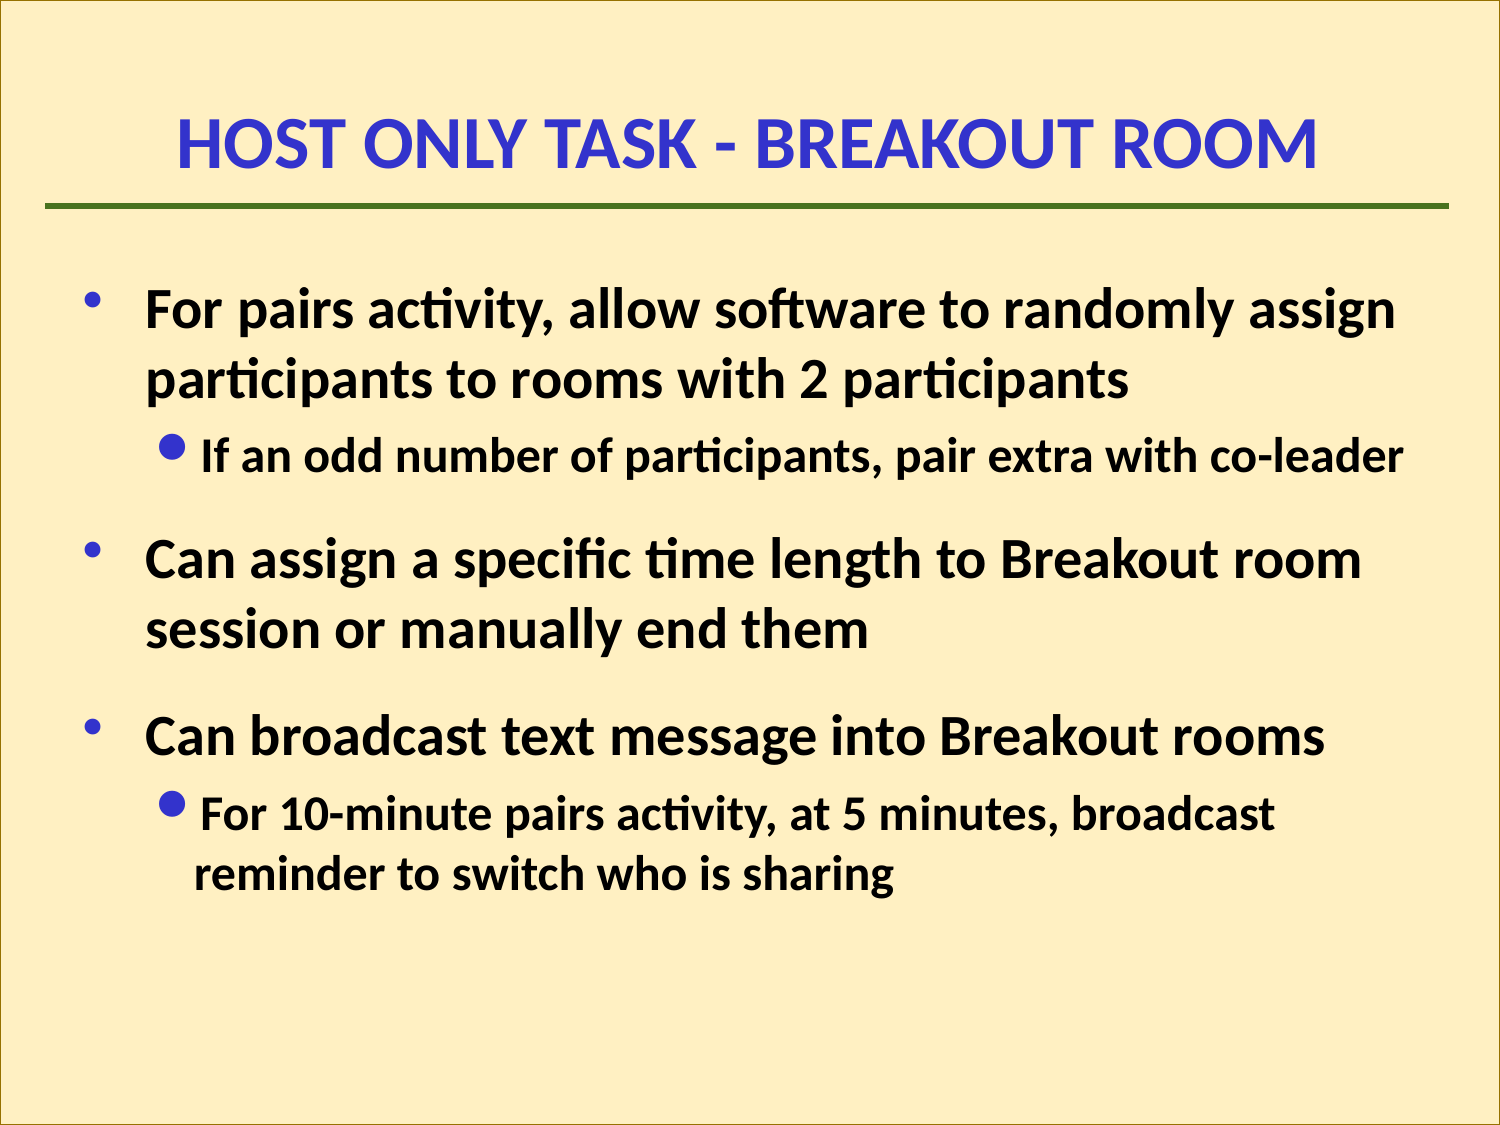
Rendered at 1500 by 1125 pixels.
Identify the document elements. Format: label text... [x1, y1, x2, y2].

title HOST ONLY TASK - BREAKOUT ROOM [66, 45, 1431, 233]
list For pairs activity, allow software to randomly assign participants to rooms with 2 participants If an odd number of participants, pair extra with co-leader Can assign a specific time length to Breakout room session or manually end them Can broadcast text message into Breakout rooms For 10-minute pairs activity, at 5 minutes, broadcast reminder to switch who is sharing [65, 262, 1434, 1005]
